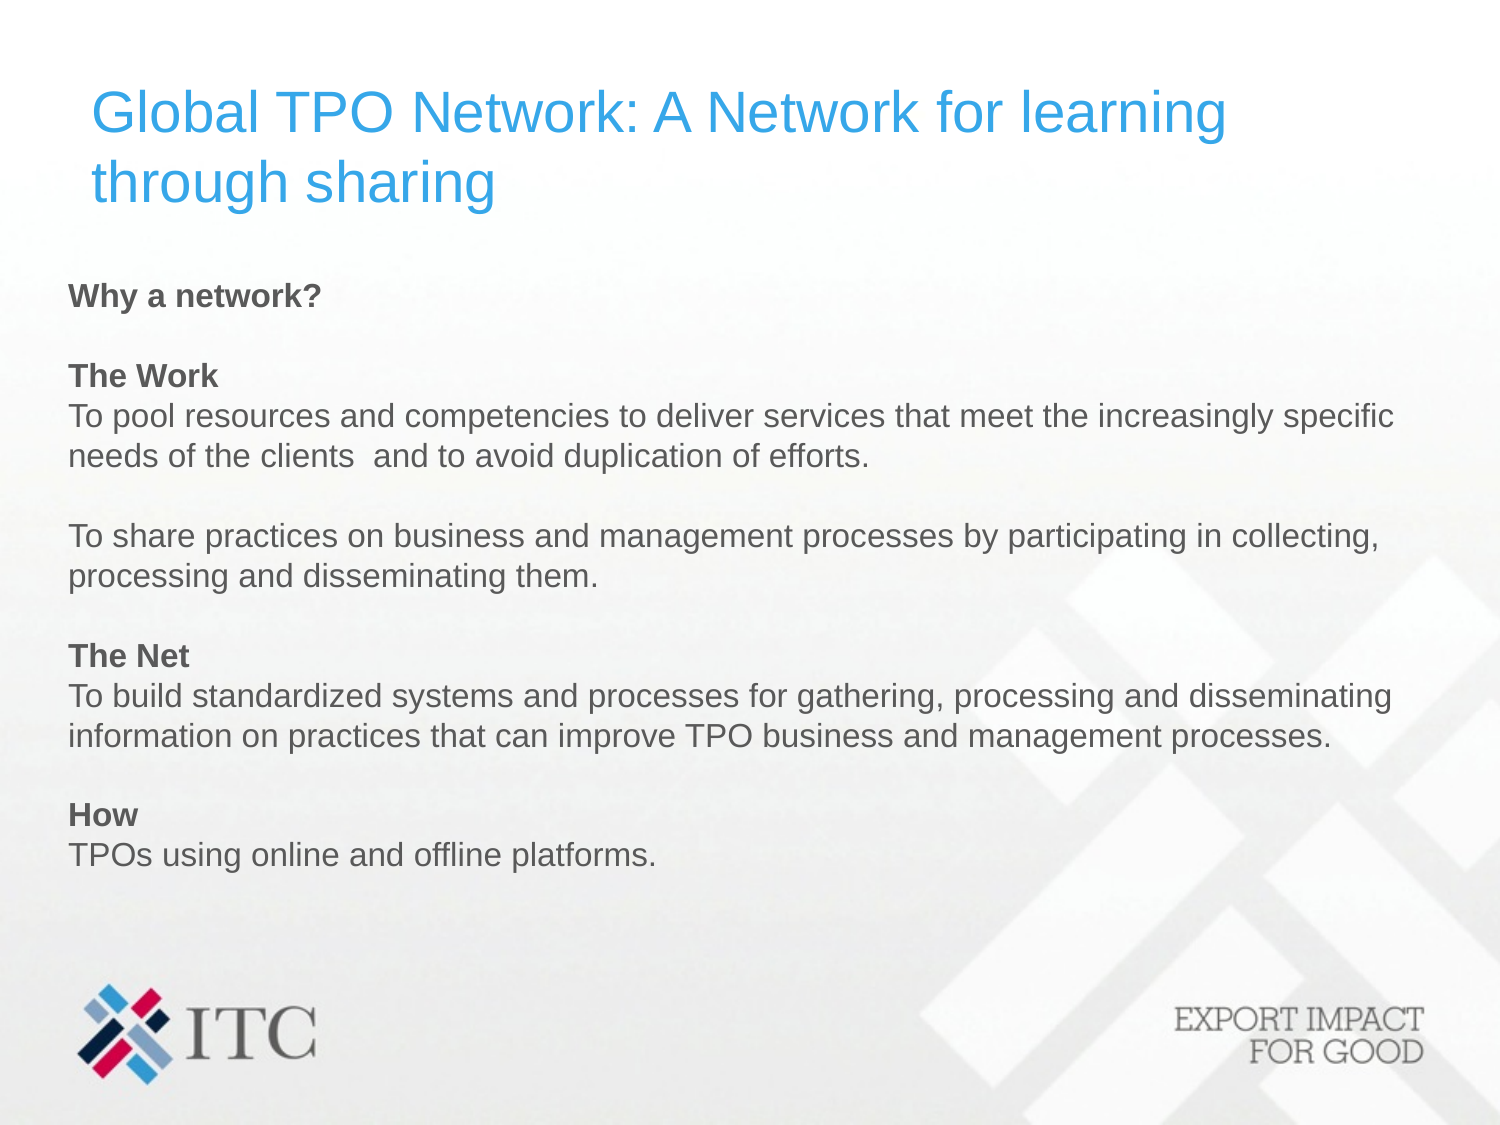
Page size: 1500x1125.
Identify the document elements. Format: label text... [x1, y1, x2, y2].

text_box Global TPO Network: A Network for learning through sharing [76, 66, 1412, 221]
picture [0, 0, 1500, 1125]
list Why a network? The Work To pool resources and competencies to deliver services that meet the increasingly specific needs of the clients and to avoid duplication of efforts. To share practices on business and management processes by participating in collecting, processing and disseminating them. The Net To build standardized systems and processes for gathering, processing and disseminating information on practices that can improve TPO business and management processes. How TPOs using online and offline platforms. [53, 267, 1413, 976]
